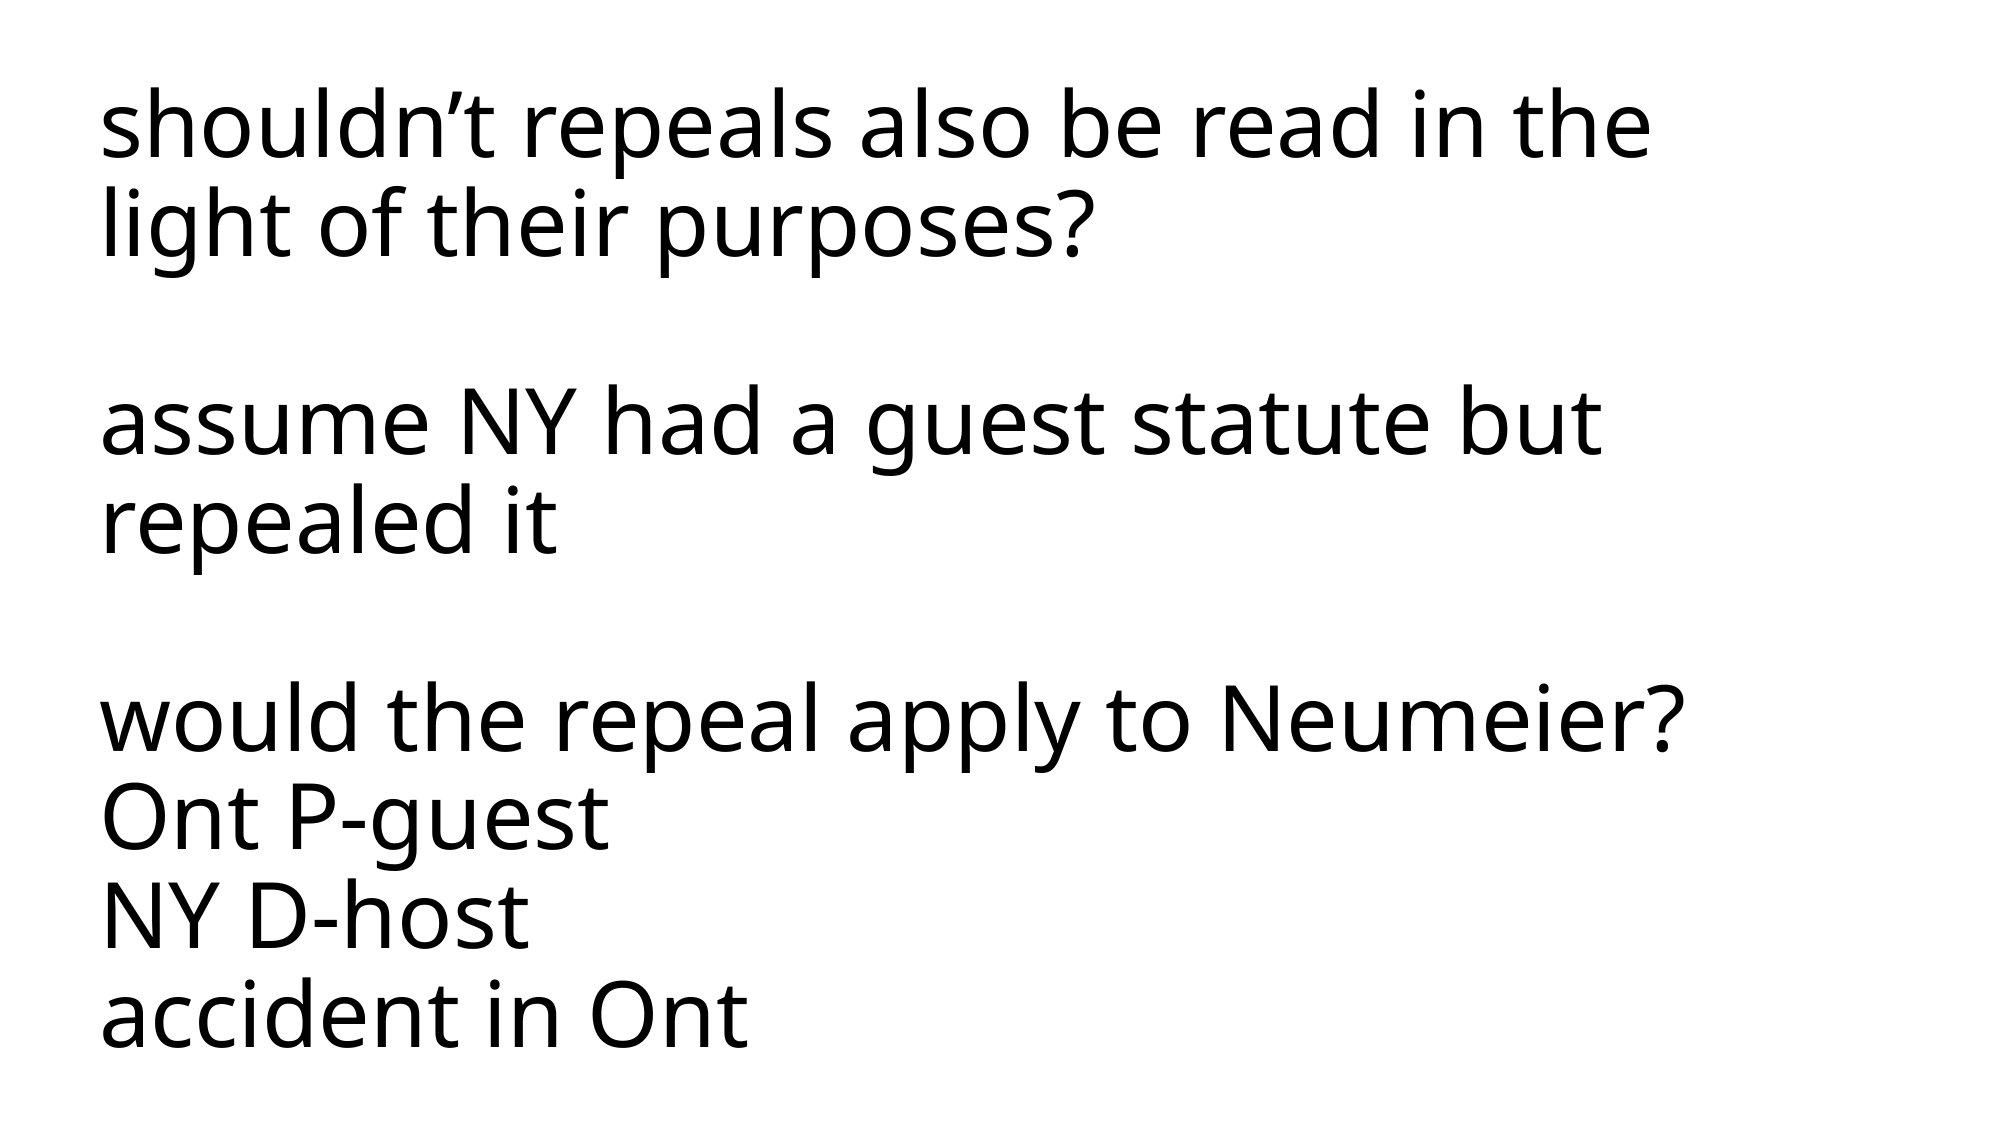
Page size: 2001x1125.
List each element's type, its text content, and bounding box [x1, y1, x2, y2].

title shouldn’t repeals also be read in the light of their purposes? assume NY had a guest statute but repealed it would the repeal apply to Neumeier? Ont P-guest NY D-host accident in Ont [84, 59, 1863, 1087]
